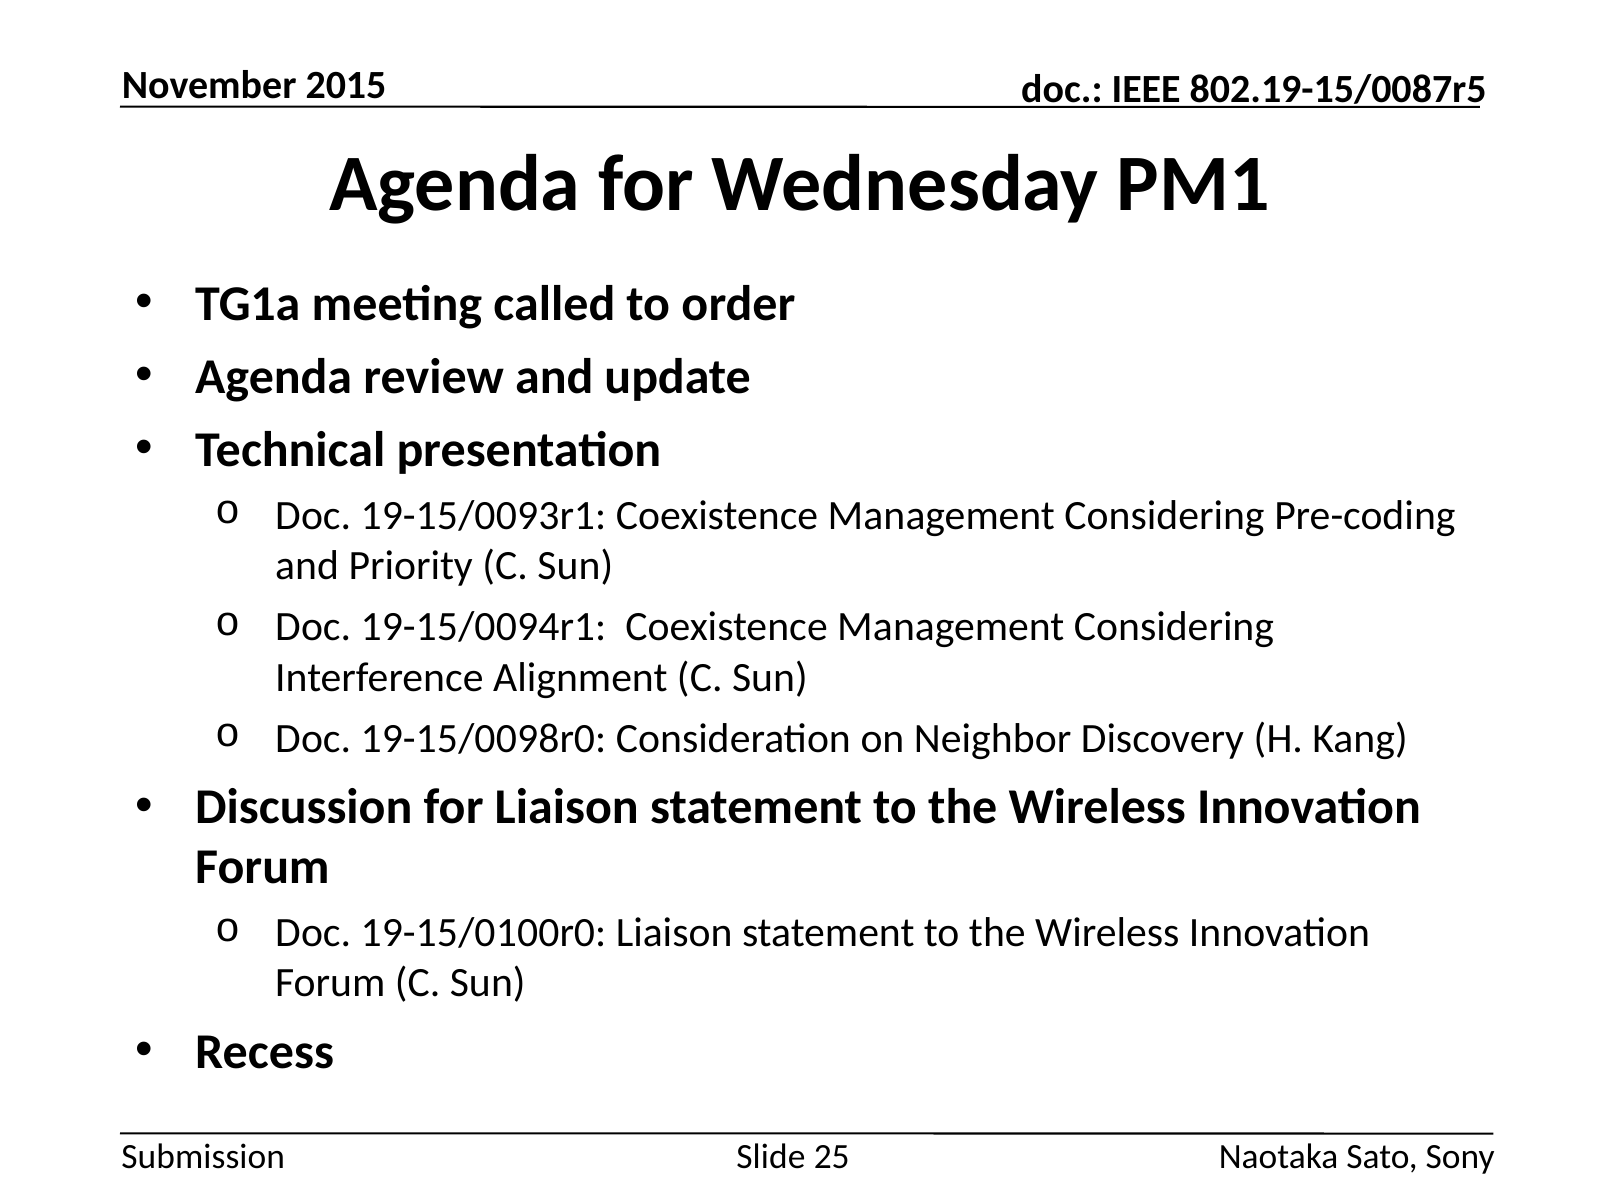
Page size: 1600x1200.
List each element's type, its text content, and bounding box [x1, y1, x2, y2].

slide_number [121, 58, 451, 107]
list TG1a meeting called to order Agenda review and update Technical presentation Doc. 19-15/0093r1: Coexistence Management Considering Pre-coding and Priority (C. Sun) Doc. 19-15/0094r1: Coexistence Management Considering Interference Alignment (C. Sun) Doc. 19-15/0098r0: Consideration on Neighbor Discovery (H. Kang) Discussion for Liaison statement to the Wireless Innovation Forum Doc. 19-15/0100r0: Liaison statement to the Wireless Innovation Forum (C. Sun) Recess [119, 262, 1480, 1126]
slide_number Slide 25 [733, 1132, 854, 1197]
footer Naotaka Sato, Sony [937, 1132, 1495, 1174]
title Agenda for Wednesday PM1 [119, 119, 1480, 238]
